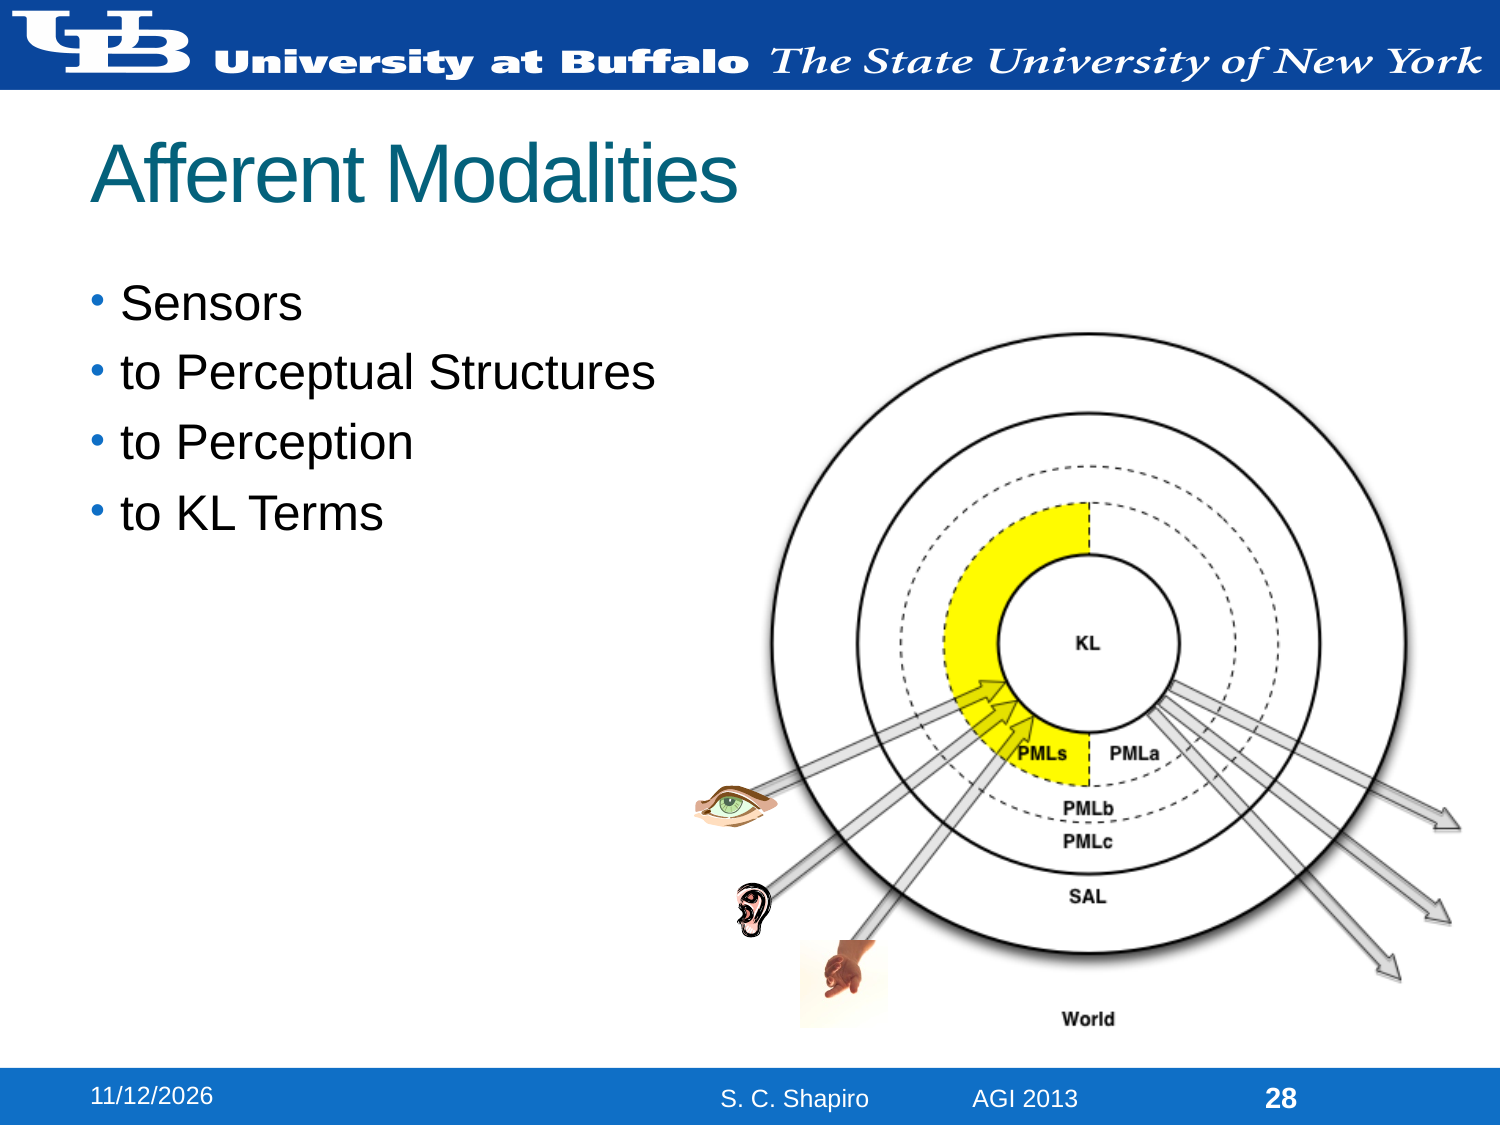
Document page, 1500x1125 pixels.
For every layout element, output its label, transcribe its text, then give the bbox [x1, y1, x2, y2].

list Sensors to Perceptual Structures to Perception to KL Terms [75, 262, 1425, 1063]
slide_number 28 [1250, 1069, 1425, 1124]
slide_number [75, 1068, 550, 1122]
picture [0, 0, 1500, 90]
title Afferent Modalities [75, 87, 1425, 250]
footer S. C. Shapiro AGI 2013 [562, 1071, 1238, 1125]
picture [693, 309, 1485, 1046]
